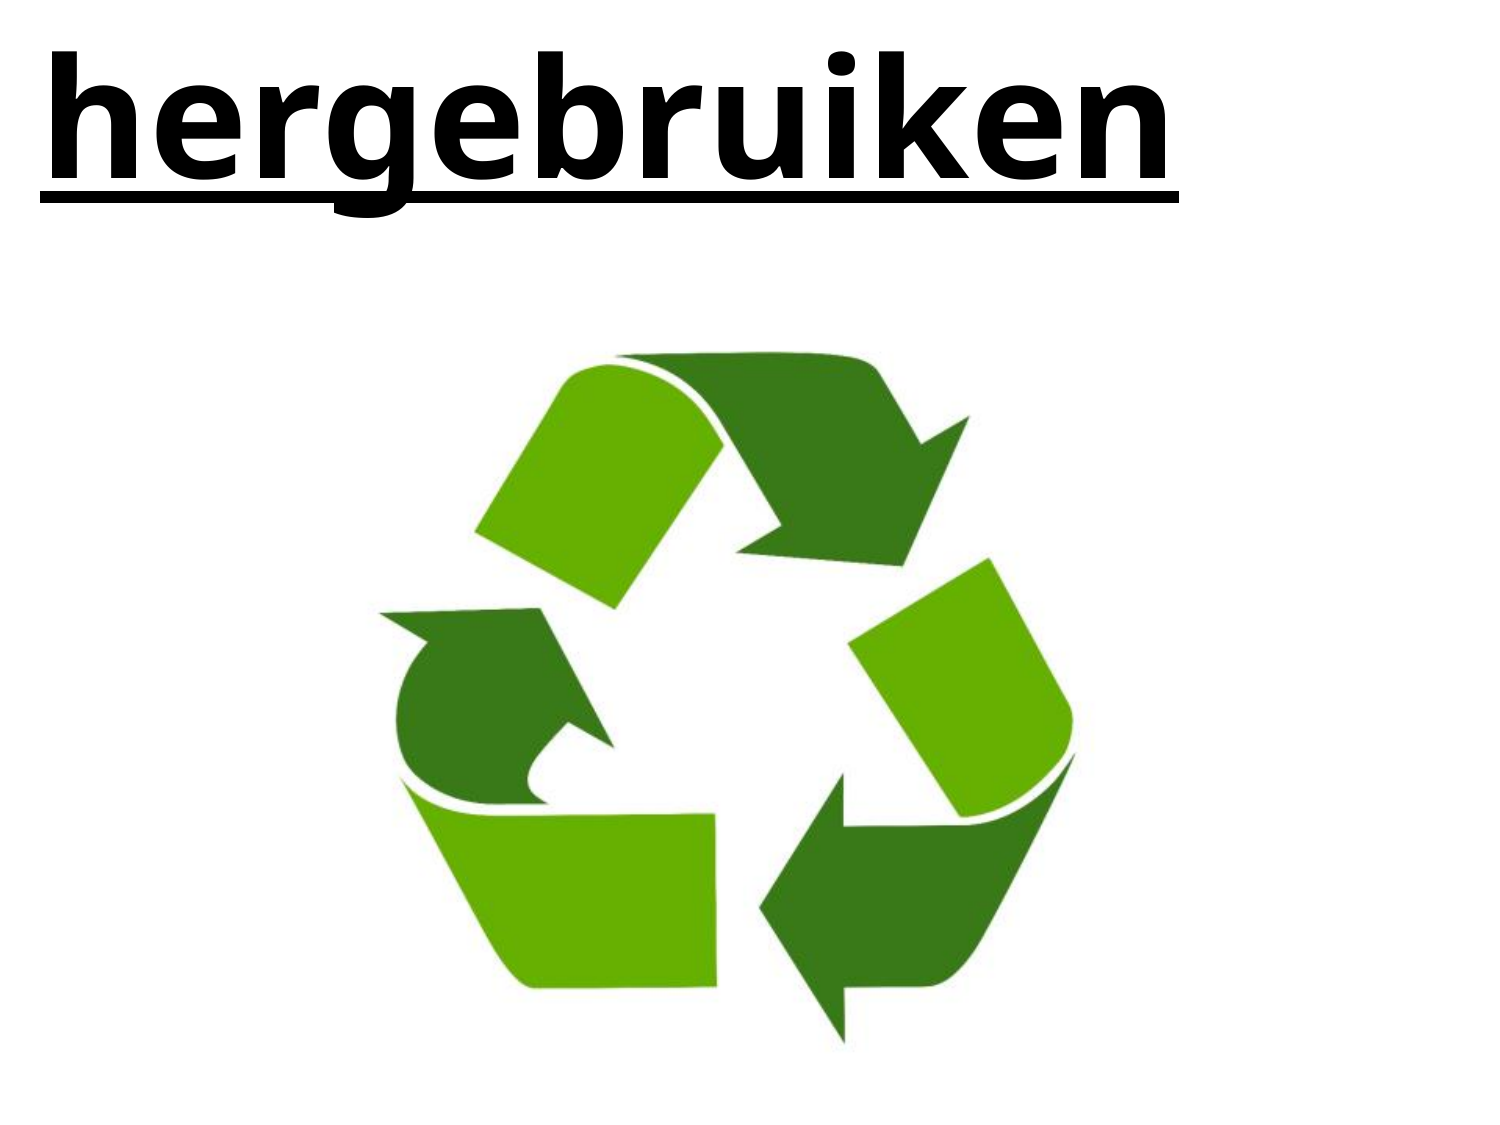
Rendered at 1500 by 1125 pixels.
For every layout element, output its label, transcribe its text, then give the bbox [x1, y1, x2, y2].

picture [293, 227, 1188, 1121]
text_box hergebruiken [24, 4, 1500, 219]
